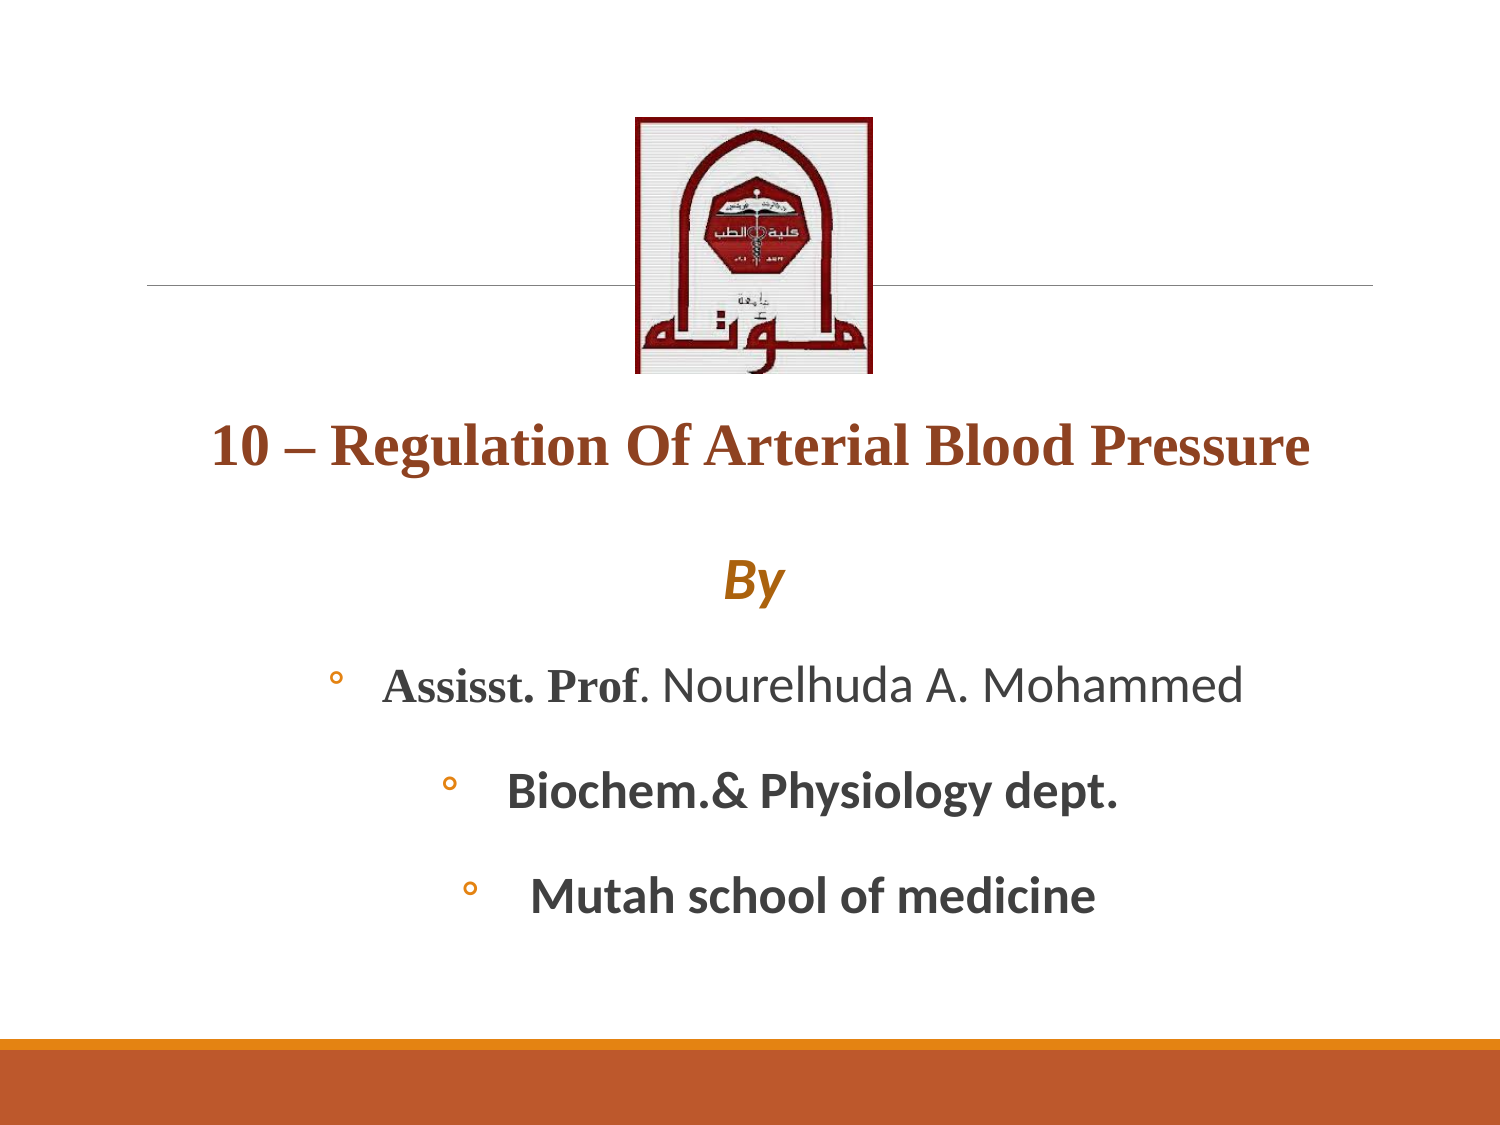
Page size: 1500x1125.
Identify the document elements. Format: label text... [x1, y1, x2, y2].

picture [634, 116, 873, 374]
list 10 – Regulation Of Arterial Blood Pressure By Assisst. Prof. Nourelhuda A. Mohammed Biochem.& Physiology dept. Mutah school of medicine [134, 361, 1373, 939]
